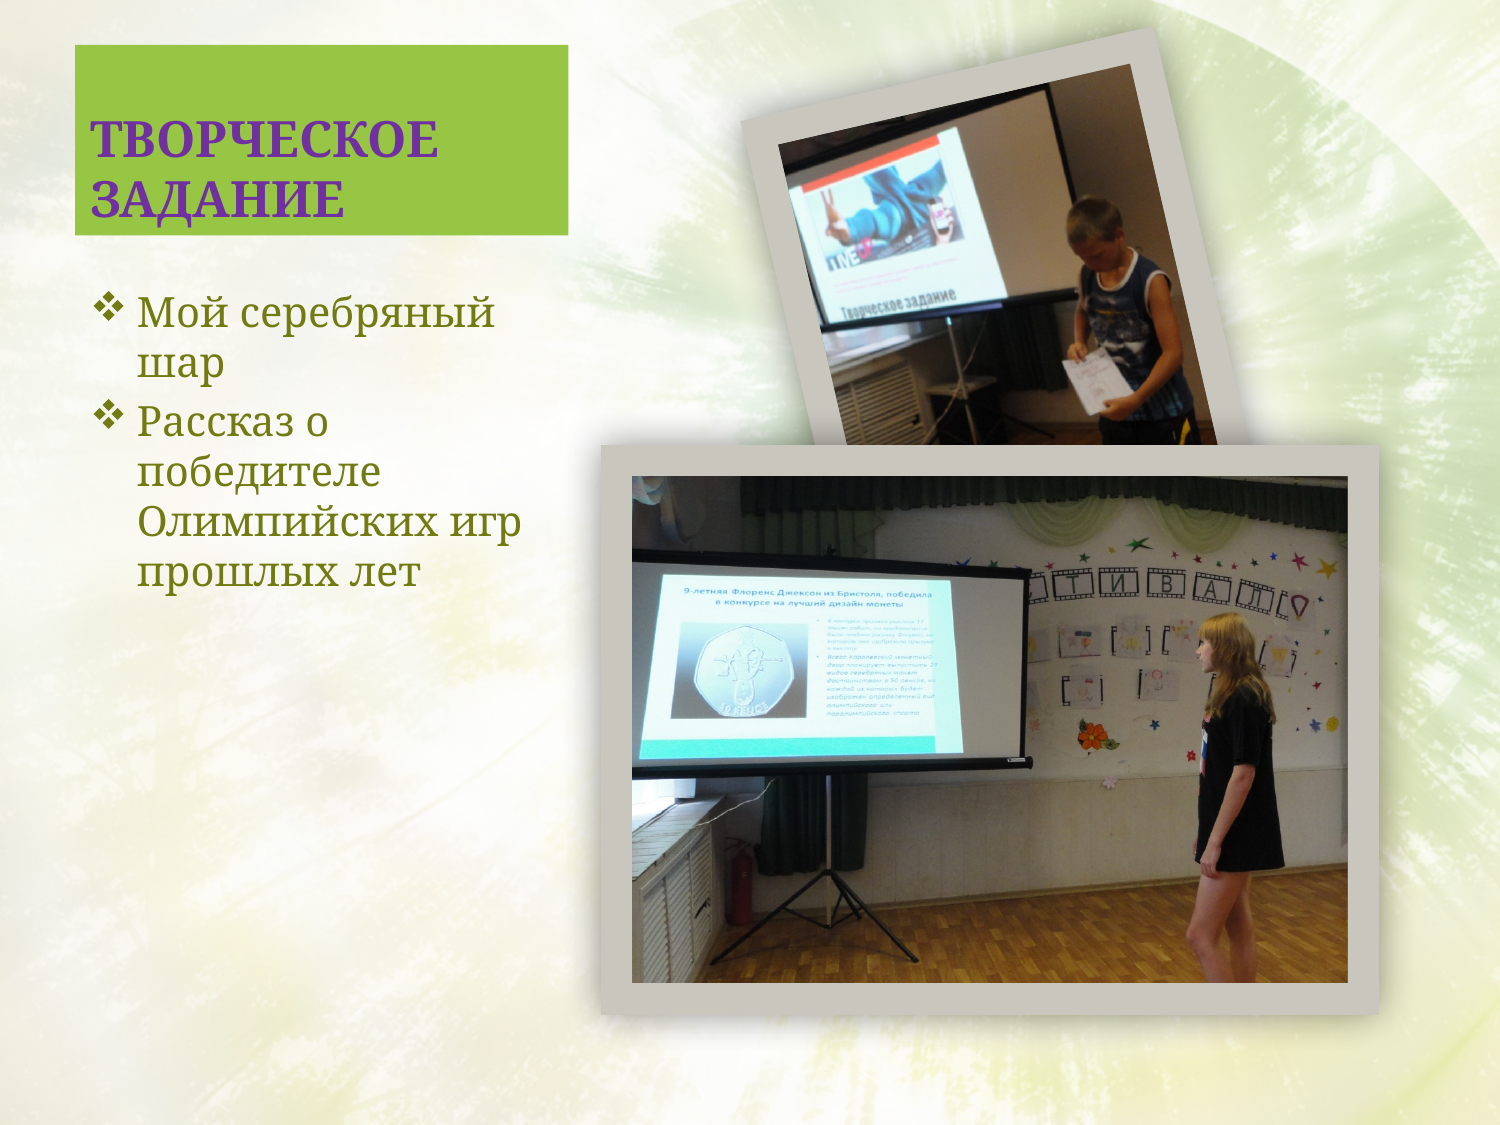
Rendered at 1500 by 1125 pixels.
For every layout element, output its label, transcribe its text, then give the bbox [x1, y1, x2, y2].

list Мой серебряный шар Рассказ о победителе Олимпийских игр прошлых лет [75, 235, 569, 1005]
picture [631, 64, 1348, 984]
title Творческое задание [75, 44, 569, 235]
